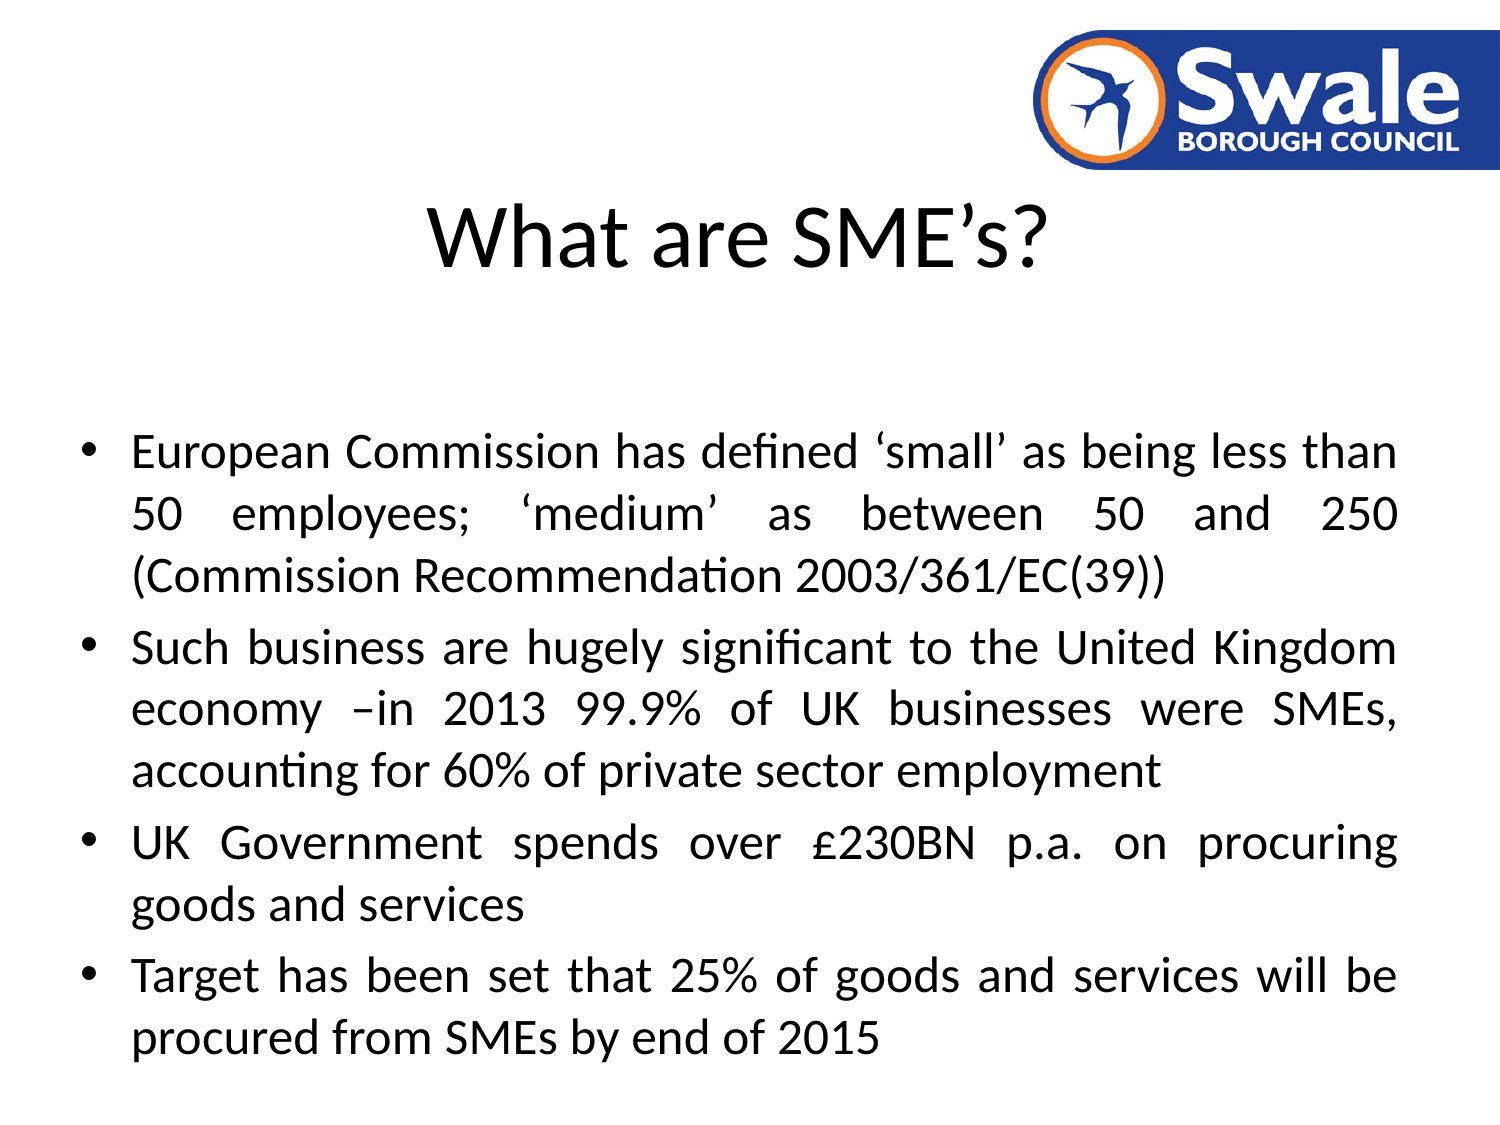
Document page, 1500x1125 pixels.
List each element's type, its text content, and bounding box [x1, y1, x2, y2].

list European Commission has defined ‘small’ as being less than 50 employees; ‘medium’ as between 50 and 250 (Commission Recommendation 2003/361/EC(39)) Such business are hugely significant to the United Kingdom economy –in 2013 99.9% of UK businesses were SMEs, accounting for 60% of private sector employment UK Government spends over £230BN p.a. on procuring goods and services Target has been set that 25% of goods and services will be procured from SMEs by end of 2015 [64, 338, 1415, 1081]
title What are SME’s? [64, 137, 1415, 325]
picture [1033, 30, 1500, 171]
